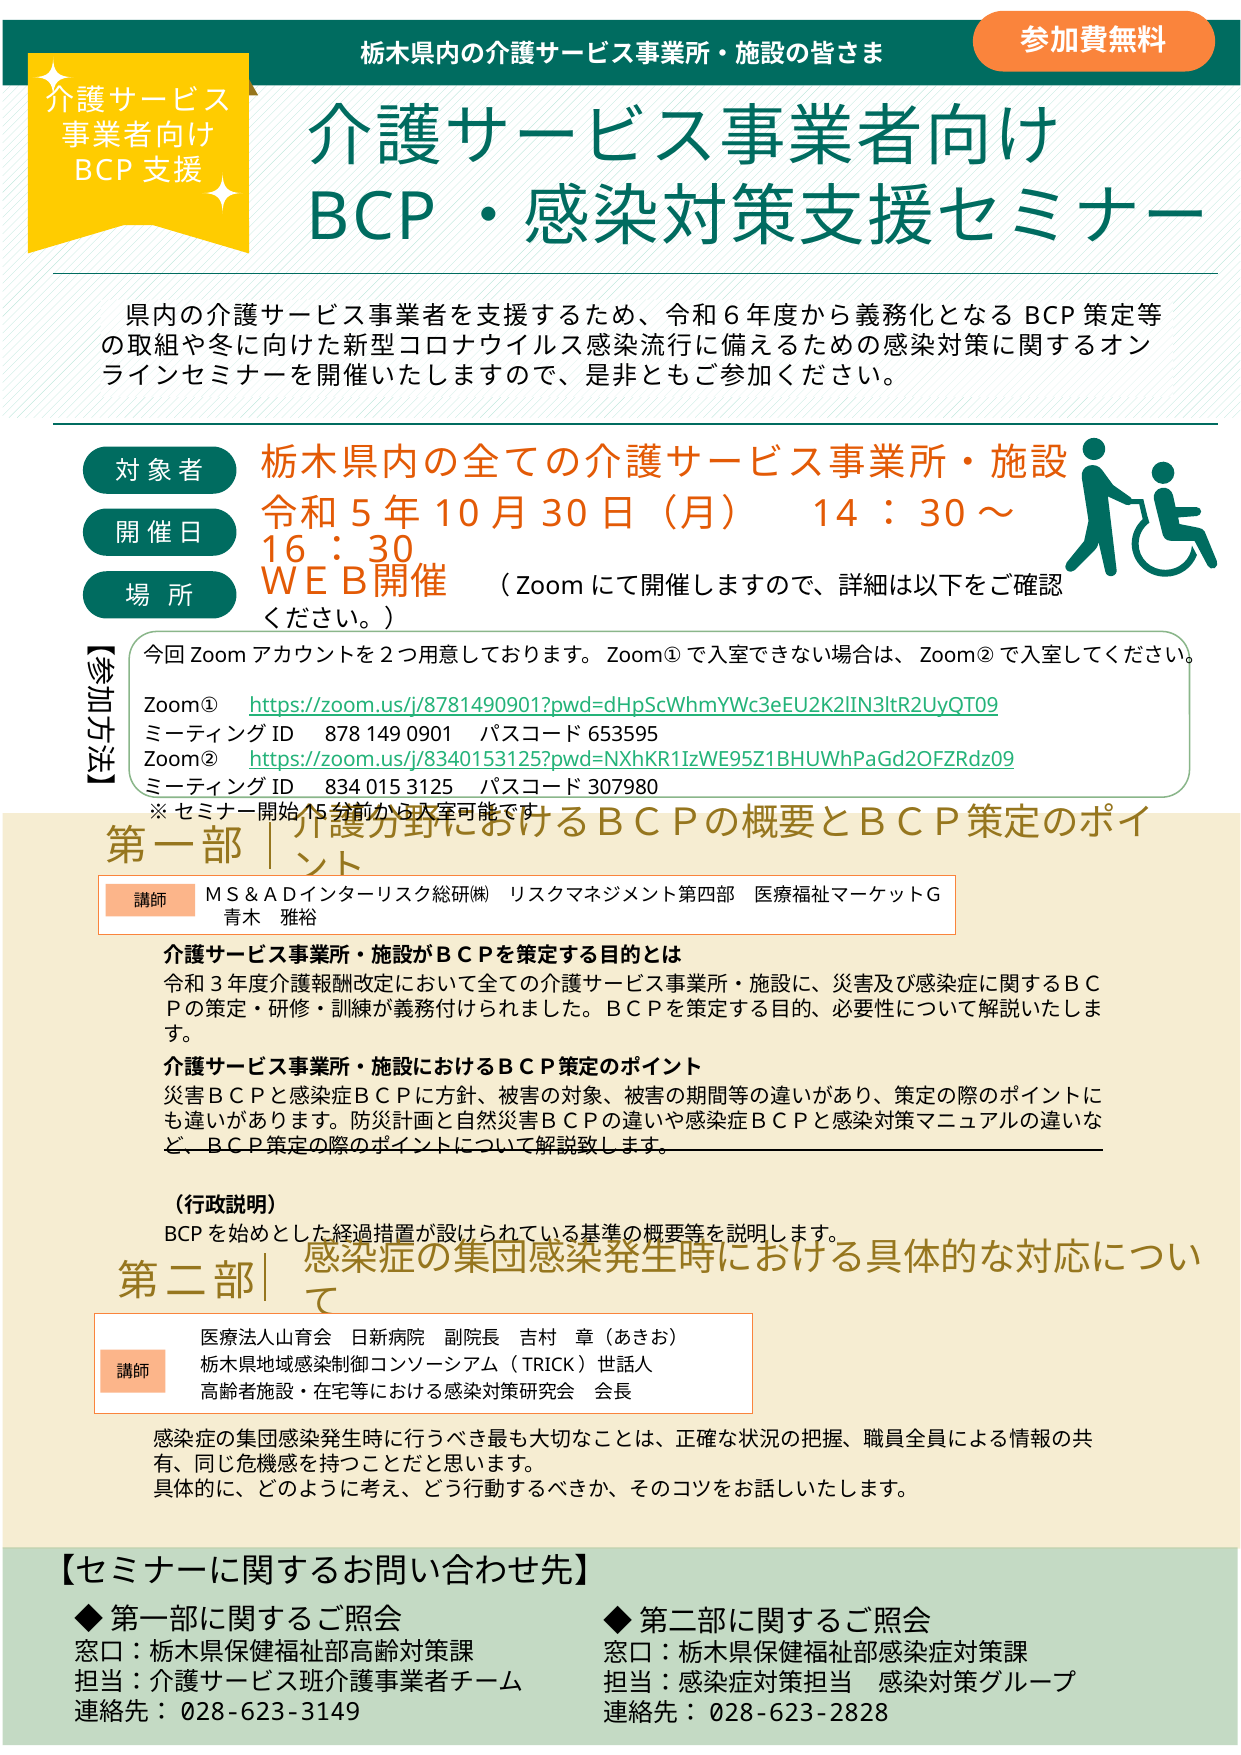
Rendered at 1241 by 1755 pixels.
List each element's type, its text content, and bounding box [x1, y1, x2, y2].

text_box 開催日 [80, 506, 239, 558]
text_box 【参加方法】 [61, 610, 127, 820]
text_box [1064, 437, 1219, 626]
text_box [27, 52, 259, 254]
text_box 介護分野におけるＢＣＰの概要とＢＣＰ策定のポイント [290, 831, 1166, 874]
text_box 場 所 [80, 569, 239, 621]
text_box [1, 811, 1241, 1551]
text_box 【セミナーに関するお問い合わせ先】 [27, 1542, 781, 1597]
text_box 介護サービス事業者向け BCP・感染対策支援セミナー [294, 113, 1146, 238]
text_box 介護サービス事業所・施設がＢＣＰを策定する目的とは 令和3年度介護報酬改定において全ての介護サービス事業所・施設に、災害及び感染症に関するＢＣＰの策定・研修・訓練が義務付けられました。ＢＣＰを策定する目的、必要性について解説いたします。 介護サービス事業所・施設におけるＢＣＰ策定のポイント 災害ＢＣＰと感染症ＢＣＰに方針、被害の対象、被害の期間等の違いがあり、策定の際のポイントにも違いがあります。防災計画と自然災害ＢＣＰの違いや感染症ＢＣＰと感染対策マニュアルの違いなど、ＢＣＰ策定の際のポイントについて解説致します。 （行政説明） BCPを始めとした経過措置が設けられている基準の概要等を説明します。 [163, 941, 1104, 1149]
text_box 感染症の集団感染発生時に行うべき最も大切なことは、正確な状況の把握、職員全員による情報の共有、同じ危機感を持つことだと思います。 具体的に、どのように考え、どう行動するべきか、そのコツをお話しいたします。 [153, 1425, 1093, 1507]
text_box ◆第二部に関するご照会 窓口：栃木県保健福祉部感染症対策課 担当：感染症対策担当 感染対策グループ 連絡先：028-623-2828 [588, 1594, 1141, 1735]
text_box [1, 88, 1241, 420]
text_box 参加費無料 [974, 12, 1214, 70]
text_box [52, 273, 1219, 425]
text_box 栃木県内の全ての介護サービス事業所・施設 [258, 433, 1077, 496]
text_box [98, 875, 956, 935]
text_box 対象者 [80, 444, 239, 496]
text_box 介護サービス事業所・施設がＢＣＰを策定する目的とは 令和3年度介護報酬改定において全ての介護サービス事業所・施設に、災害及び感染症に関するＢＣＰの策定・研修・訓練が義務付けられました。ＢＣＰを策定する目的、必要性について解説いたします。 介護サービス事業所・施設におけるＢＣＰ策定のポイント 災害ＢＣＰと感染症ＢＣＰに方針、被害の対象、被害の期間等の違いがあり、策定の際のポイントにも違いがあります。防災計画と自然災害ＢＣＰの違いや感染症ＢＣＰと感染対策マニュアルの違いなど、ＢＣＰ策定の際のポイントについて解説致します。 （行政説明） BCPを始めとした経過措置が設けられている基準の概要等を説明します。 [163, 1155, 1104, 1233]
text_box ◆第一部に関するご照会 窓口：栃木県保健福祉部高齢対策課 担当：介護サービス班介護事業者チーム 連絡先：028-623-3149 [59, 1592, 612, 1733]
text_box 令和5年10月30日（月） 14：30～16：30 [258, 496, 1059, 571]
text_box 第二部 [91, 1241, 283, 1314]
text_box 今回Zoomアカウントを２つ用意しております。Zoom①で入室できない場合は、Zoom②で入室してください。 Zoom① https://zoom.us/j/8781490901?pwd=dHpScWhmYWc3eEU2K2lIN3ltR2UyQT09 ミーティングID 878 149 0901 パスコード653595 Zoom② https://zoom.us/j/8340153125?pwd=NXhKR1IzWE95Z1BHUWhPaGd2OFZRdz09 ミーティングID 834 015 3125 パスコード307980 ※セミナー開始15分前から入室可能です [129, 634, 1226, 831]
text_box [2, 1547, 1238, 1746]
text_box ＷＥＢ開催 （Zoomにて開催しますので、詳細は以下をご確認ください。） [260, 571, 1059, 619]
text_box 栃木県内の介護サービス事業所・施設の皆さま [1, 18, 1241, 88]
text_box 第一部 [91, 812, 258, 876]
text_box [94, 1313, 753, 1415]
text_box 感染症の集団感染発生時における具体的な対応について [303, 1242, 1209, 1314]
